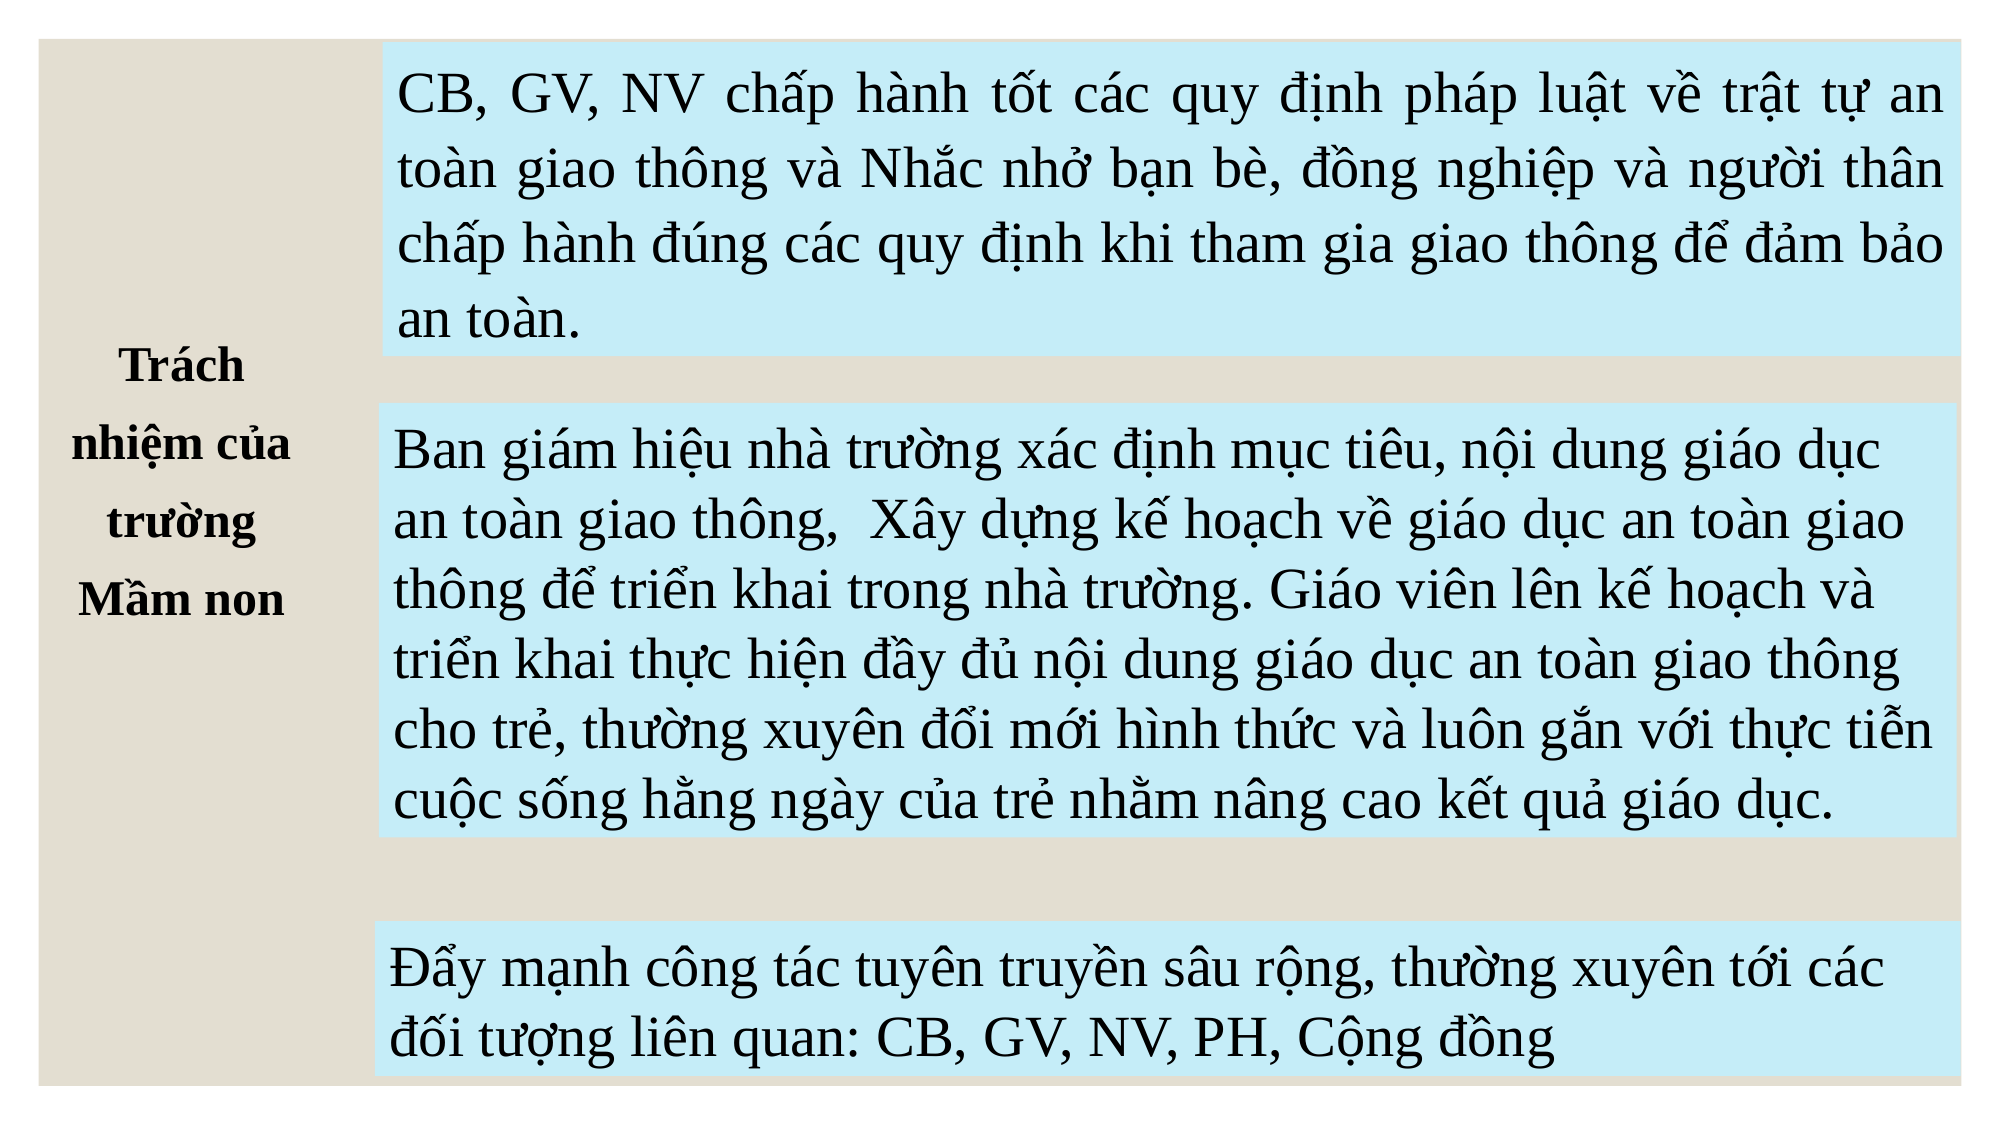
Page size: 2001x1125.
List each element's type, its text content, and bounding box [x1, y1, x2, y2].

text_box Trách nhiệm của trường Mầm non [35, 306, 328, 633]
text_box Đẩy mạnh công tác tuyên truyền sâu rộng, thường xuyên tới các đối tượng liên quan: CB, GV, NV, PH, Cộng đồng [374, 921, 1961, 1076]
text_box CB, GV, NV chấp hành tốt các quy định pháp luật về trật tự an toàn giao thông và Nhắc nhở bạn bè, đồng nghiệp và người thân chấp hành đúng các quy định khi tham gia giao thông để đảm bảo an toàn. [382, 42, 1961, 357]
text_box Ban giám hiệu nhà trường xác định mục tiêu, nội dung giáo dục an toàn giao thông, Xây dựng kế hoạch về giáo dục an toàn giao thông để triển khai trong nhà trường. Giáo viên lên kế hoạch và triển khai thực hiện đầy đủ nội dung giáo dục an toàn giao thông cho trẻ, thường xuyên đổi mới hình thức và luôn gắn với thực tiễn cuộc sống hằng ngày của trẻ nhằm nâng cao kết quả giáo dục. [378, 402, 1957, 838]
